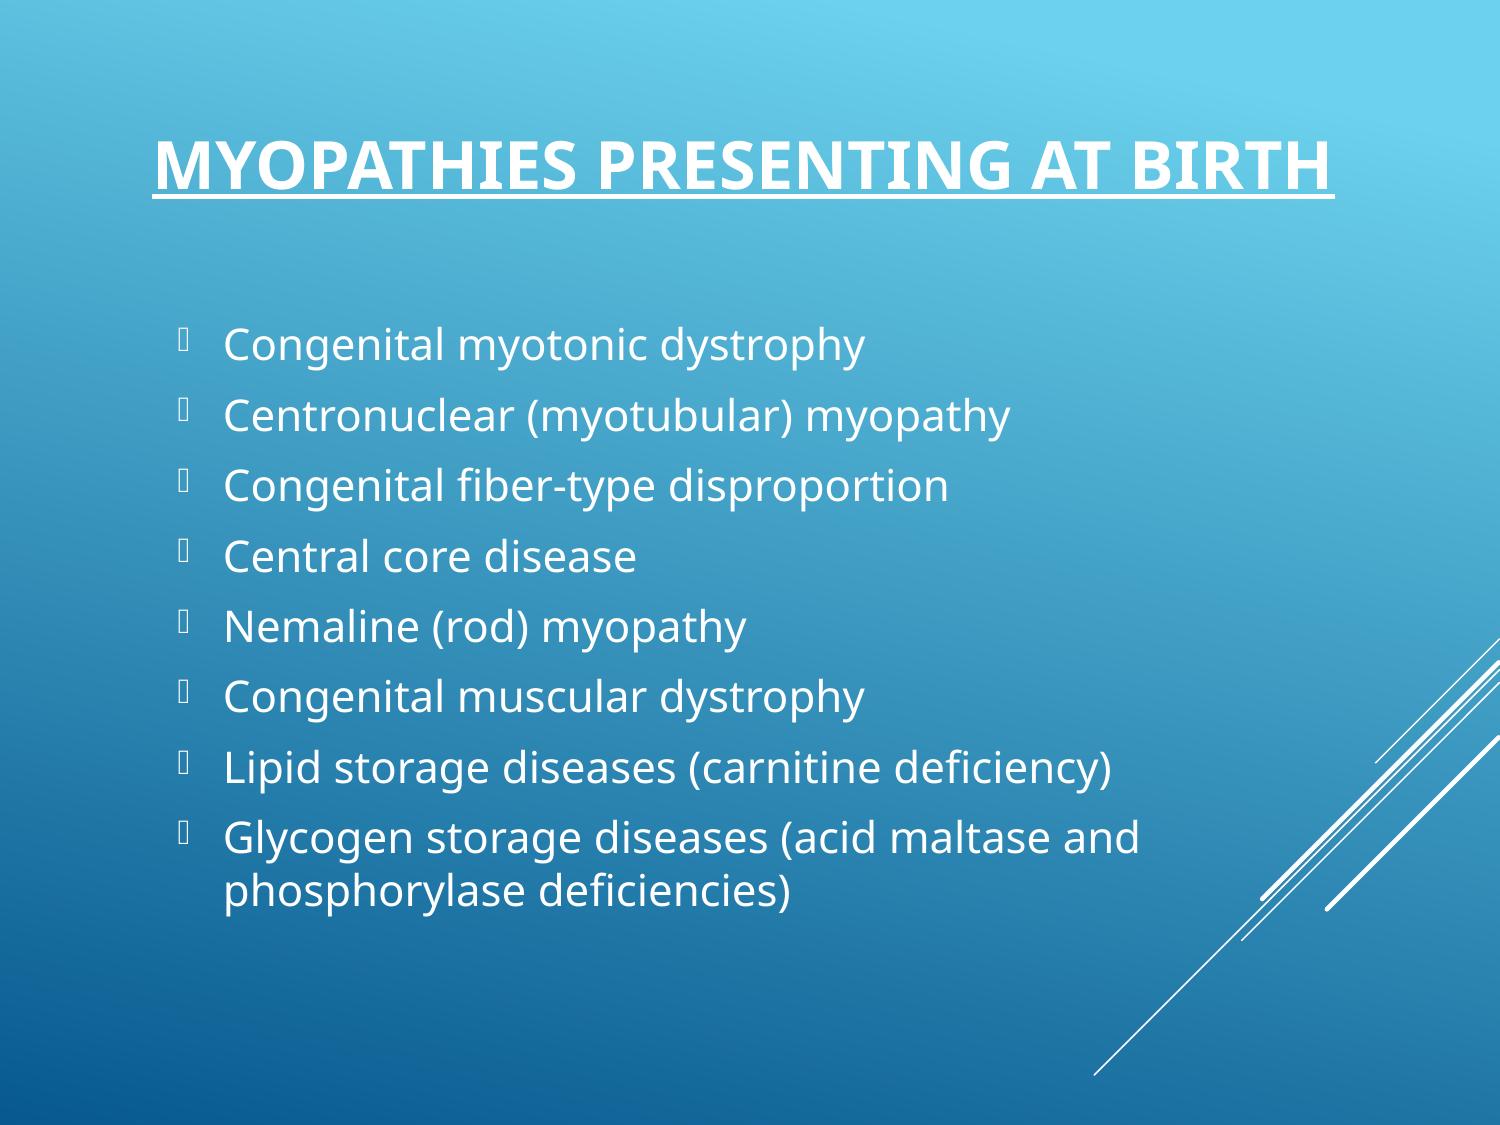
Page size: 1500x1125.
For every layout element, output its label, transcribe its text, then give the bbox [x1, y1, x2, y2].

list Congenital myotonic dystrophy Centronuclear (myotubular) myopathy Congenital fiber-type disproportion Central core disease Nemaline (rod) myopathy Congenital muscular dystrophy Lipid storage diseases (carnitine deficiency) Glycogen storage diseases (acid maltase and phosphorylase deficiencies) [162, 306, 1238, 925]
title Myopathies Presenting at Birth [137, 37, 1350, 288]
